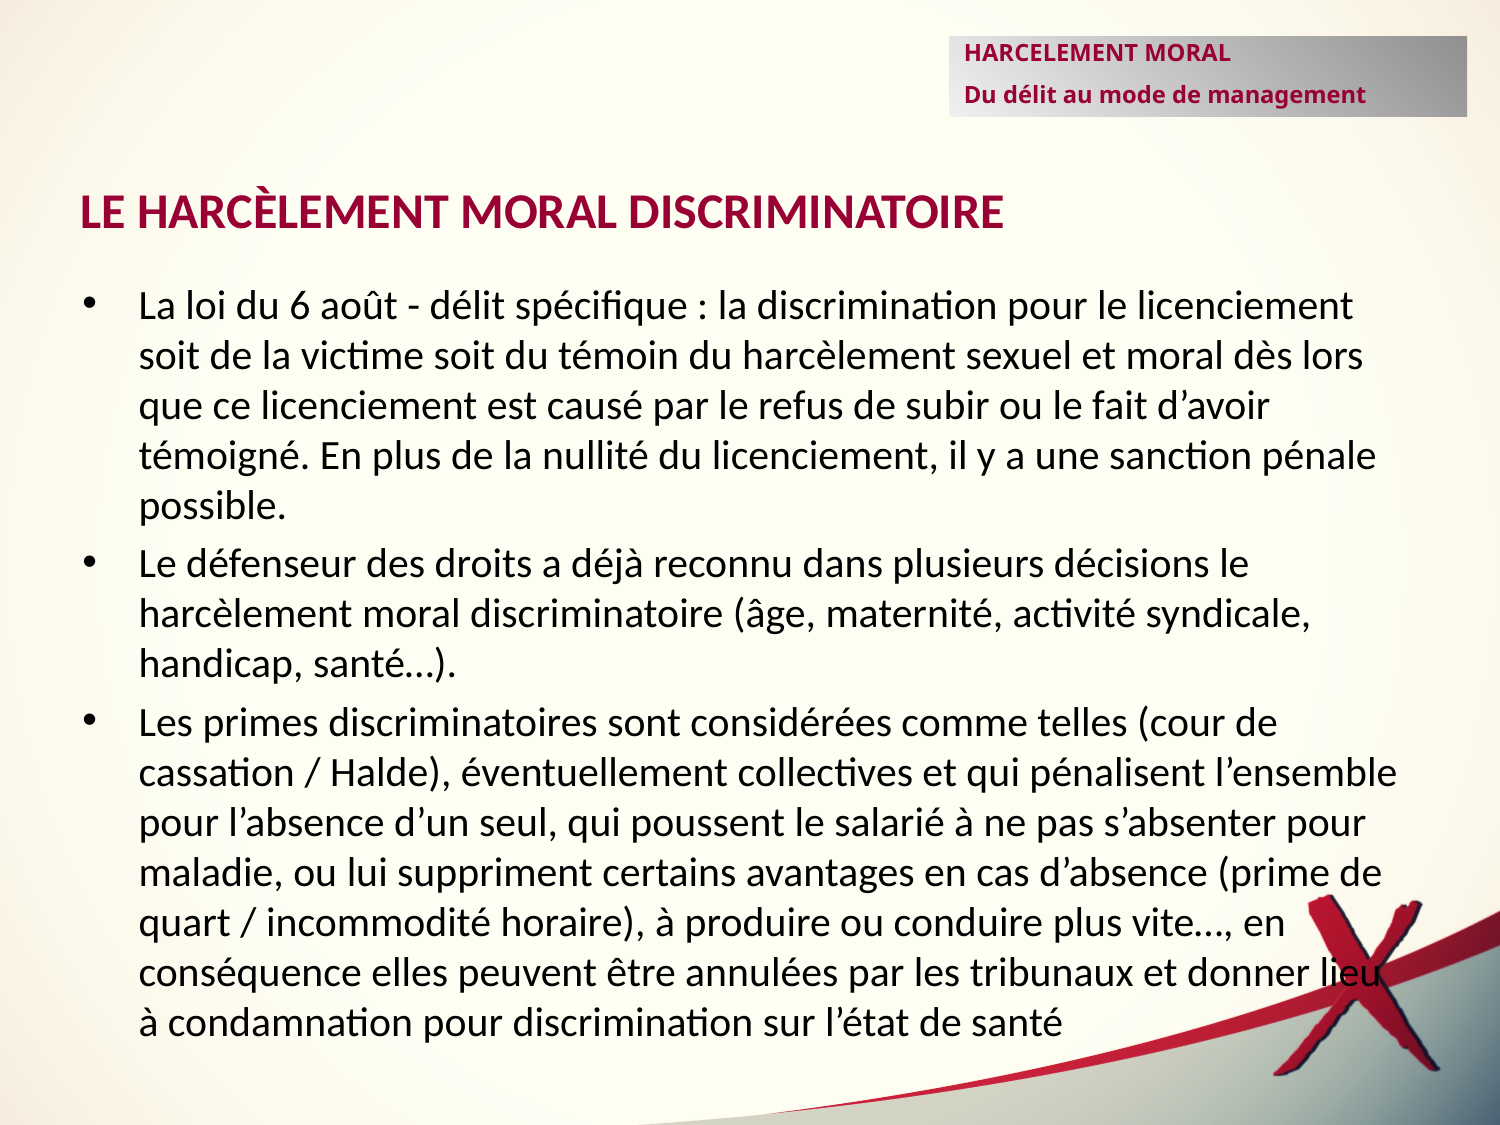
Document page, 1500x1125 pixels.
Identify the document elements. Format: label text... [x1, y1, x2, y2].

list La loi du 6 août - délit spécifique : la discrimination pour le licenciement soit de la victime soit du témoin du harcèlement sexuel et moral dès lors que ce licenciement est causé par le refus de subir ou le fait d’avoir témoigné. En plus de la nullité du licenciement, il y a une sanction pénale possible. Le défenseur des droits a déjà reconnu dans plusieurs décisions le harcèlement moral discriminatoire (âge, maternité, activité syndicale, handicap, santé…). Les primes discriminatoires sont considérées comme telles (cour de cassation / Halde), éventuellement collectives et qui pénalisent l’ensemble pour l’absence d’un seul, qui poussent le salarié à ne pas s’absenter pour maladie, ou lui suppriment certains avantages en cas d’absence (prime de quart / incommodité horaire), à produire ou conduire plus vite…, en conséquence elles peuvent être annulées par les tribunaux et donner lieu à condamnation pour discrimination sur l’état de santé [67, 270, 1418, 1013]
picture [0, 0, 1500, 1125]
text_box LE HARCÈLEMENT MORAL DISCRIMINATOIRE [65, 154, 1406, 263]
text_box HARCELEMENT MORAL Du délit au mode de management [949, 36, 1468, 117]
